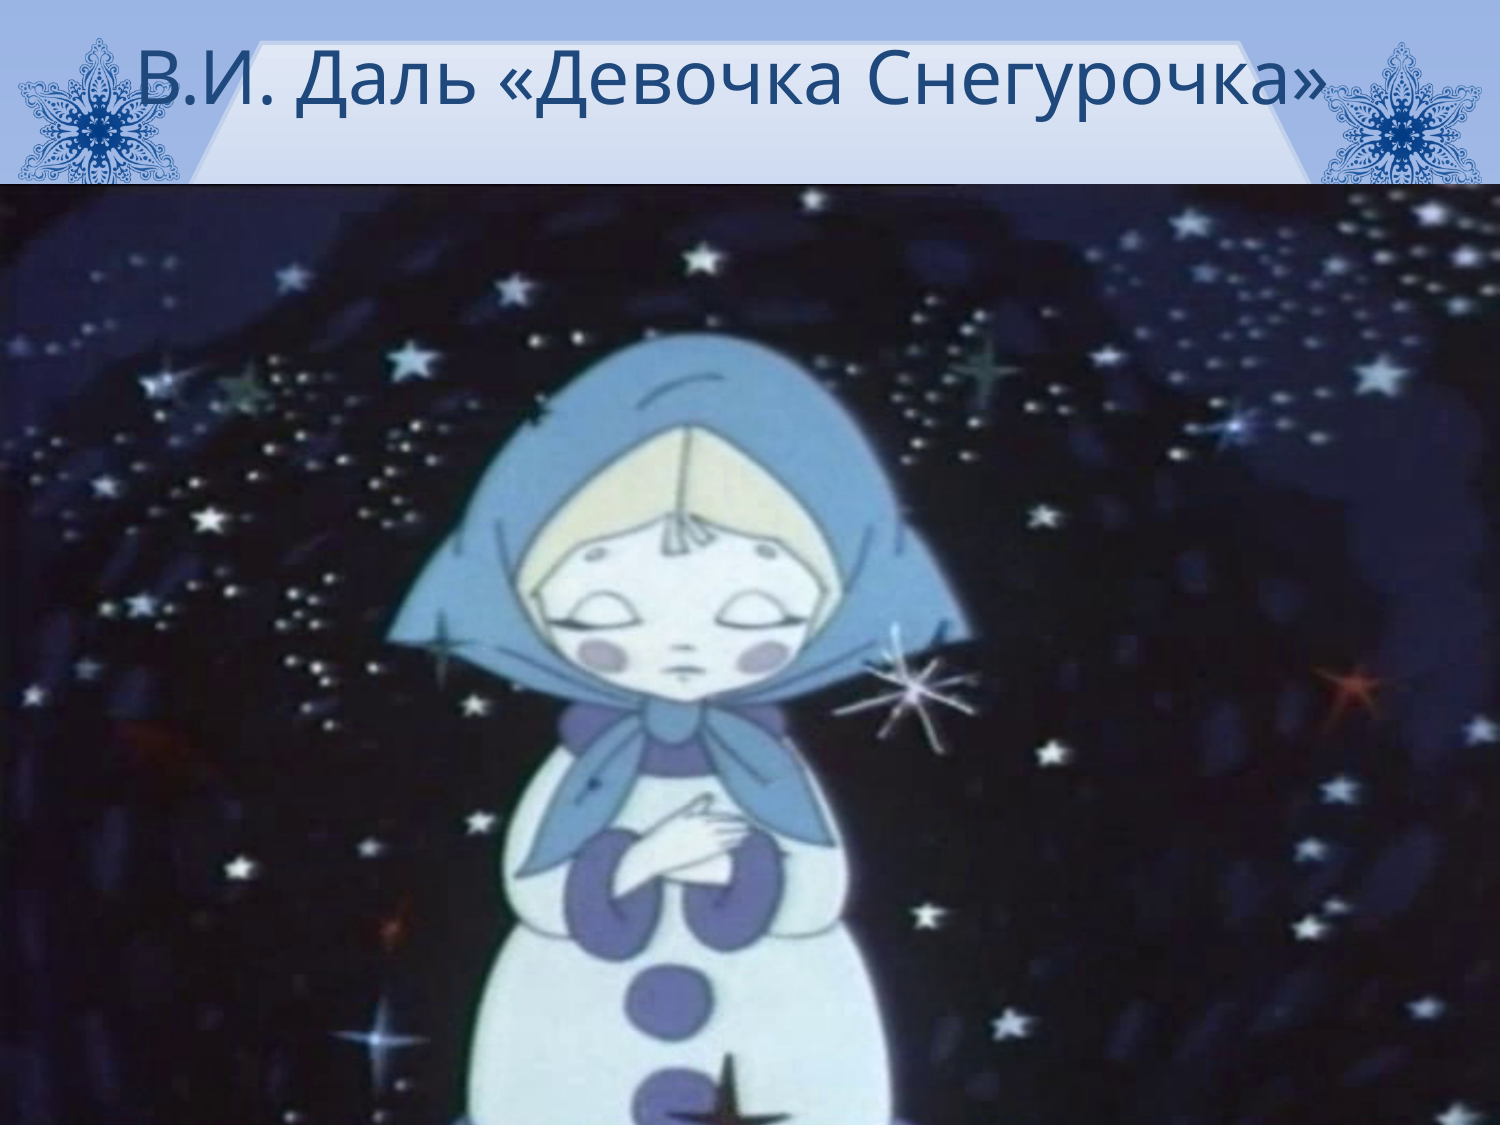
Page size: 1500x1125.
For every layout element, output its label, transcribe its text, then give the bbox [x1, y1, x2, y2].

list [0, 184, 1500, 1125]
title В.И. Даль «Девочка Снегурочка» [57, 0, 1408, 149]
picture [1321, 42, 1482, 184]
picture [18, 38, 180, 184]
